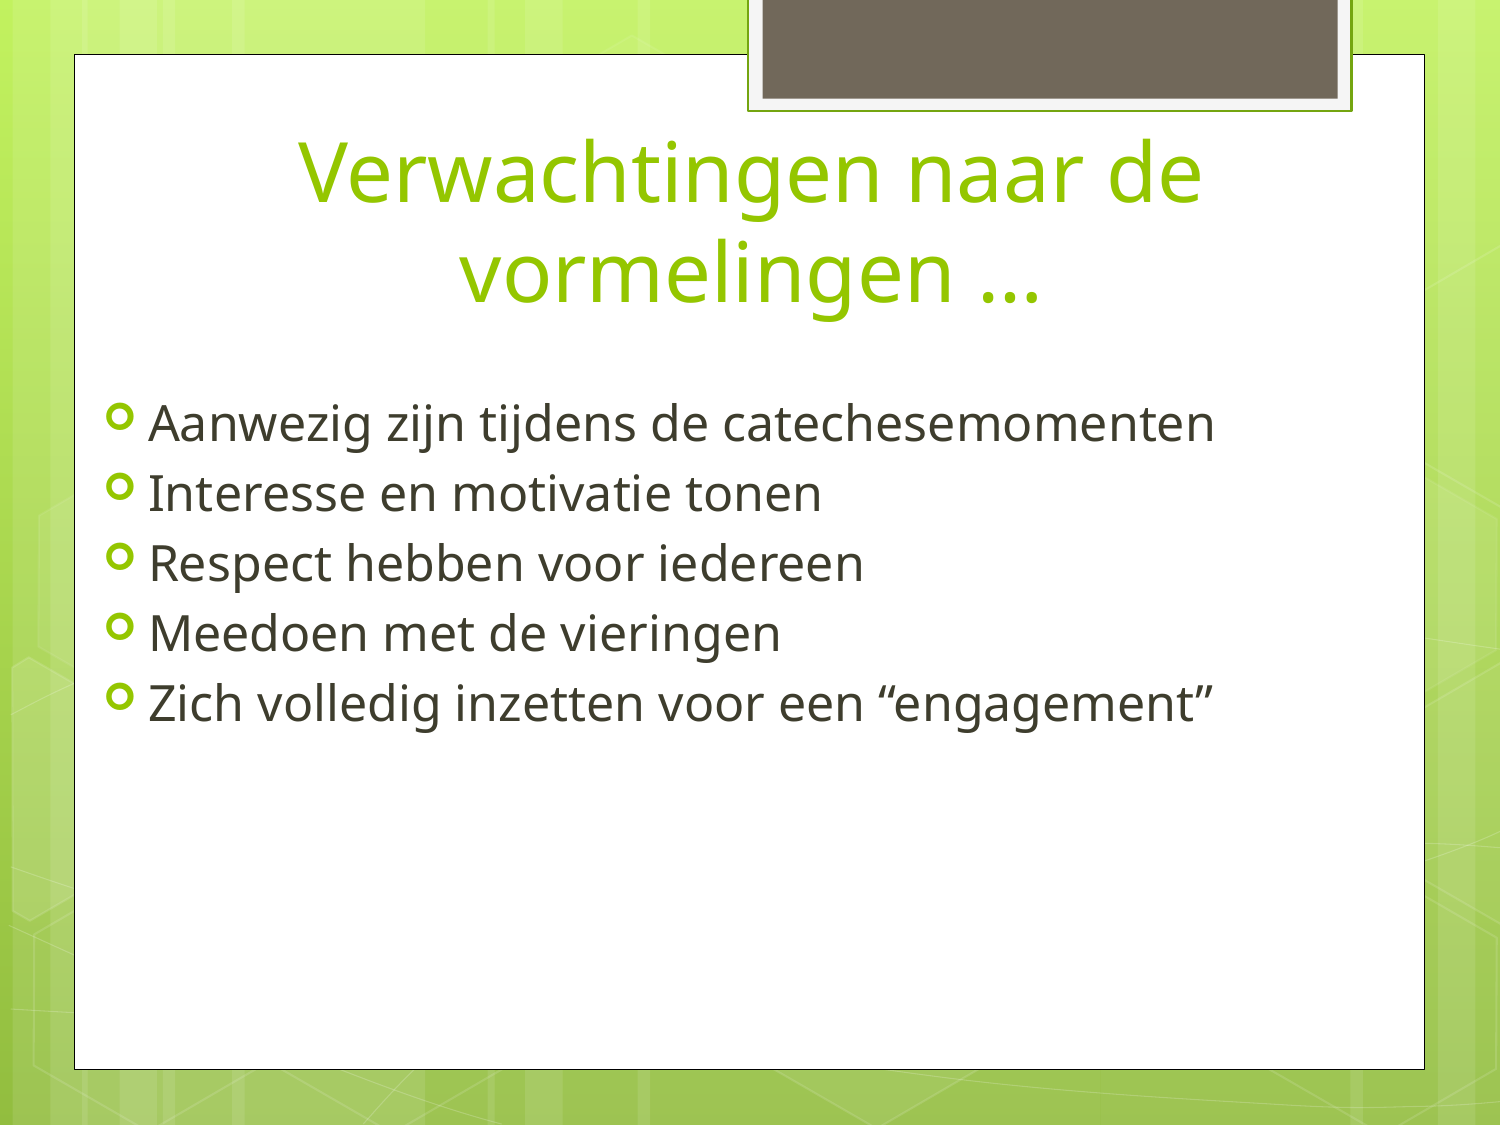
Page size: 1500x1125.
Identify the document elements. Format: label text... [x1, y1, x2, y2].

list Aanwezig zijn tijdens de catechesemomenten Interesse en motivatie tonen Respect hebben voor iedereen Meedoen met de vieringen Zich volledig inzetten voor een “engagement” [76, 314, 1427, 1057]
title Verwachtingen naar de vormelingen … [76, 125, 1427, 314]
